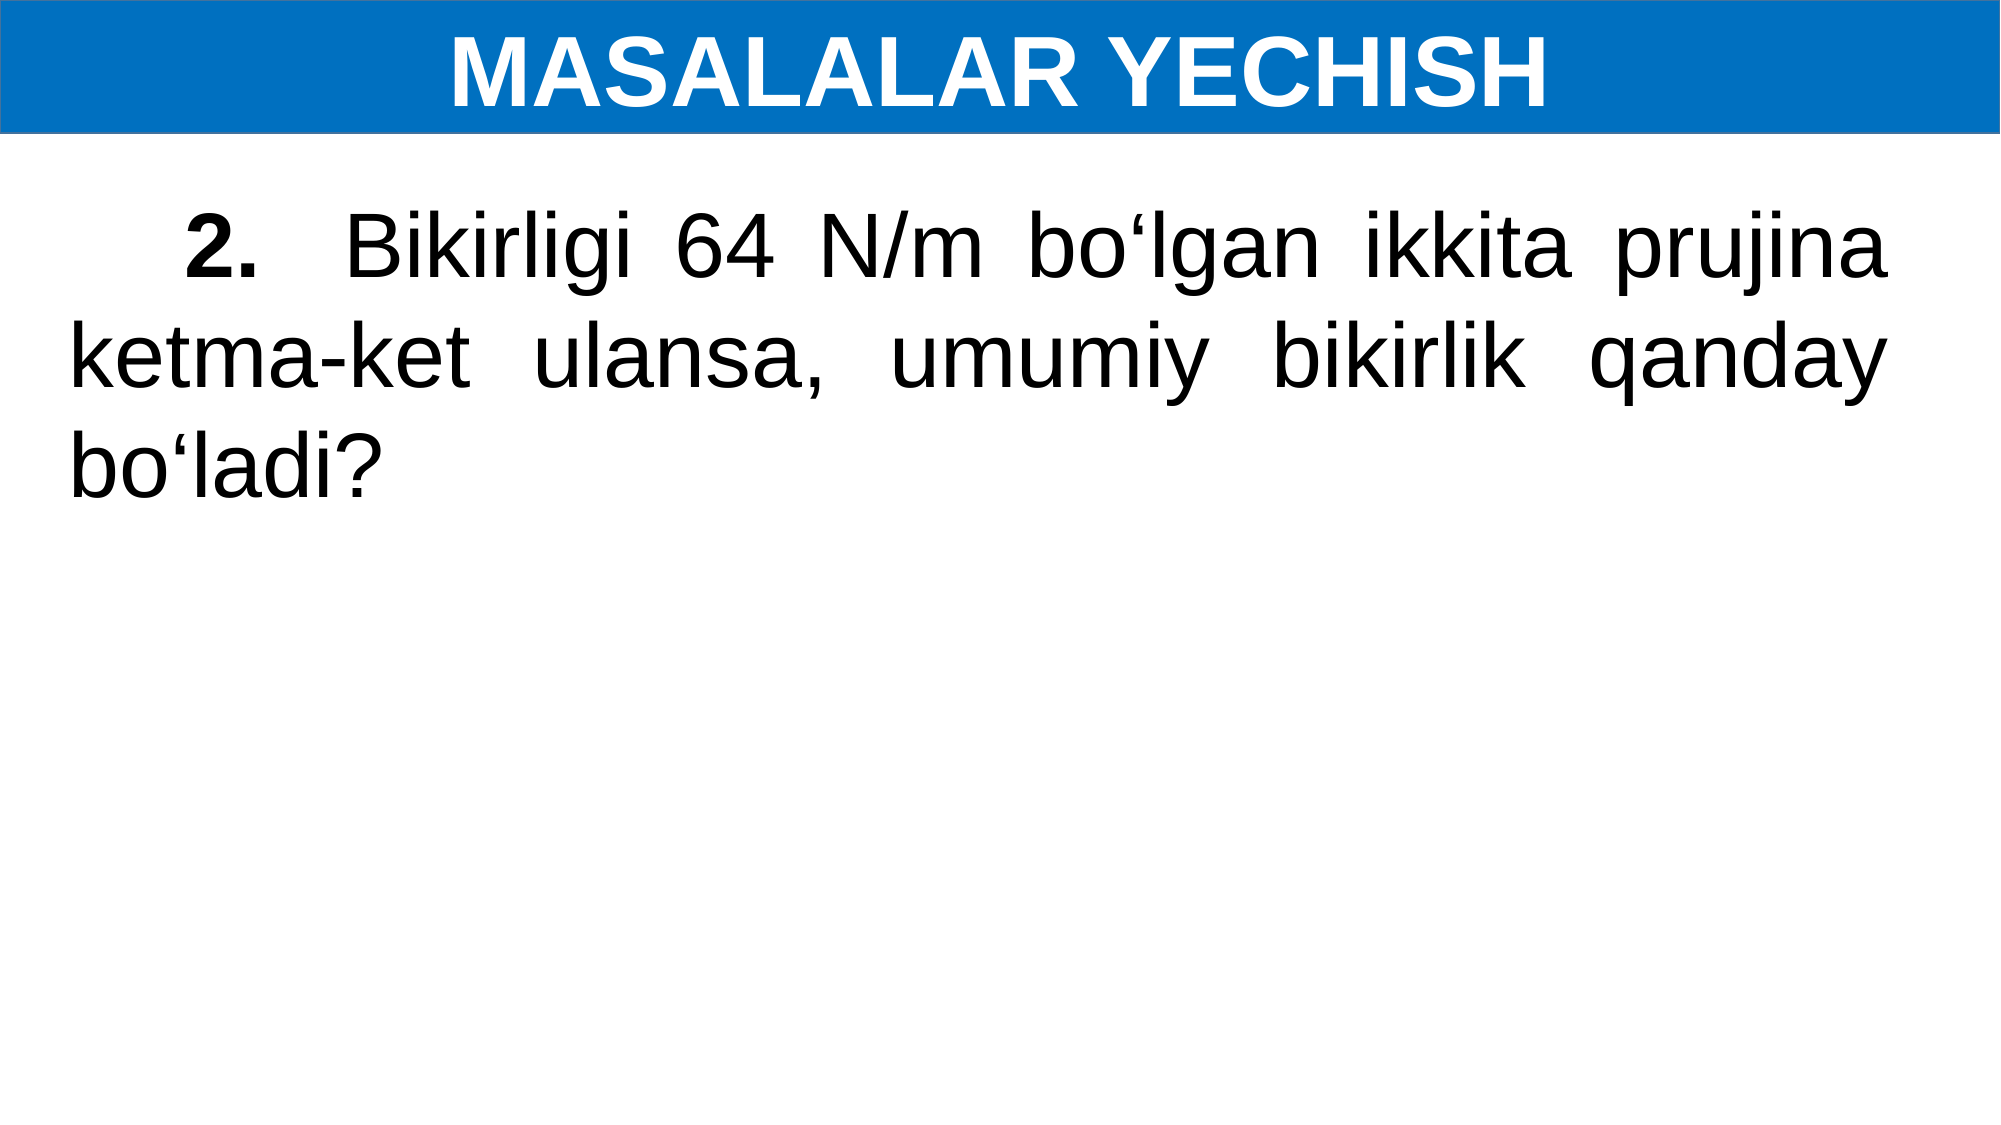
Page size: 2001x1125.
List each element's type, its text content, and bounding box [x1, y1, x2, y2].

text_box 2. Bikirligi 64 N/m bo‘lgan ikkita prujina ketma-ket ulansa, umumiy bikirlik qanday bo‘ladi? [53, 178, 1907, 523]
text_box MASALALAR YECHISH [0, 0, 2000, 134]
